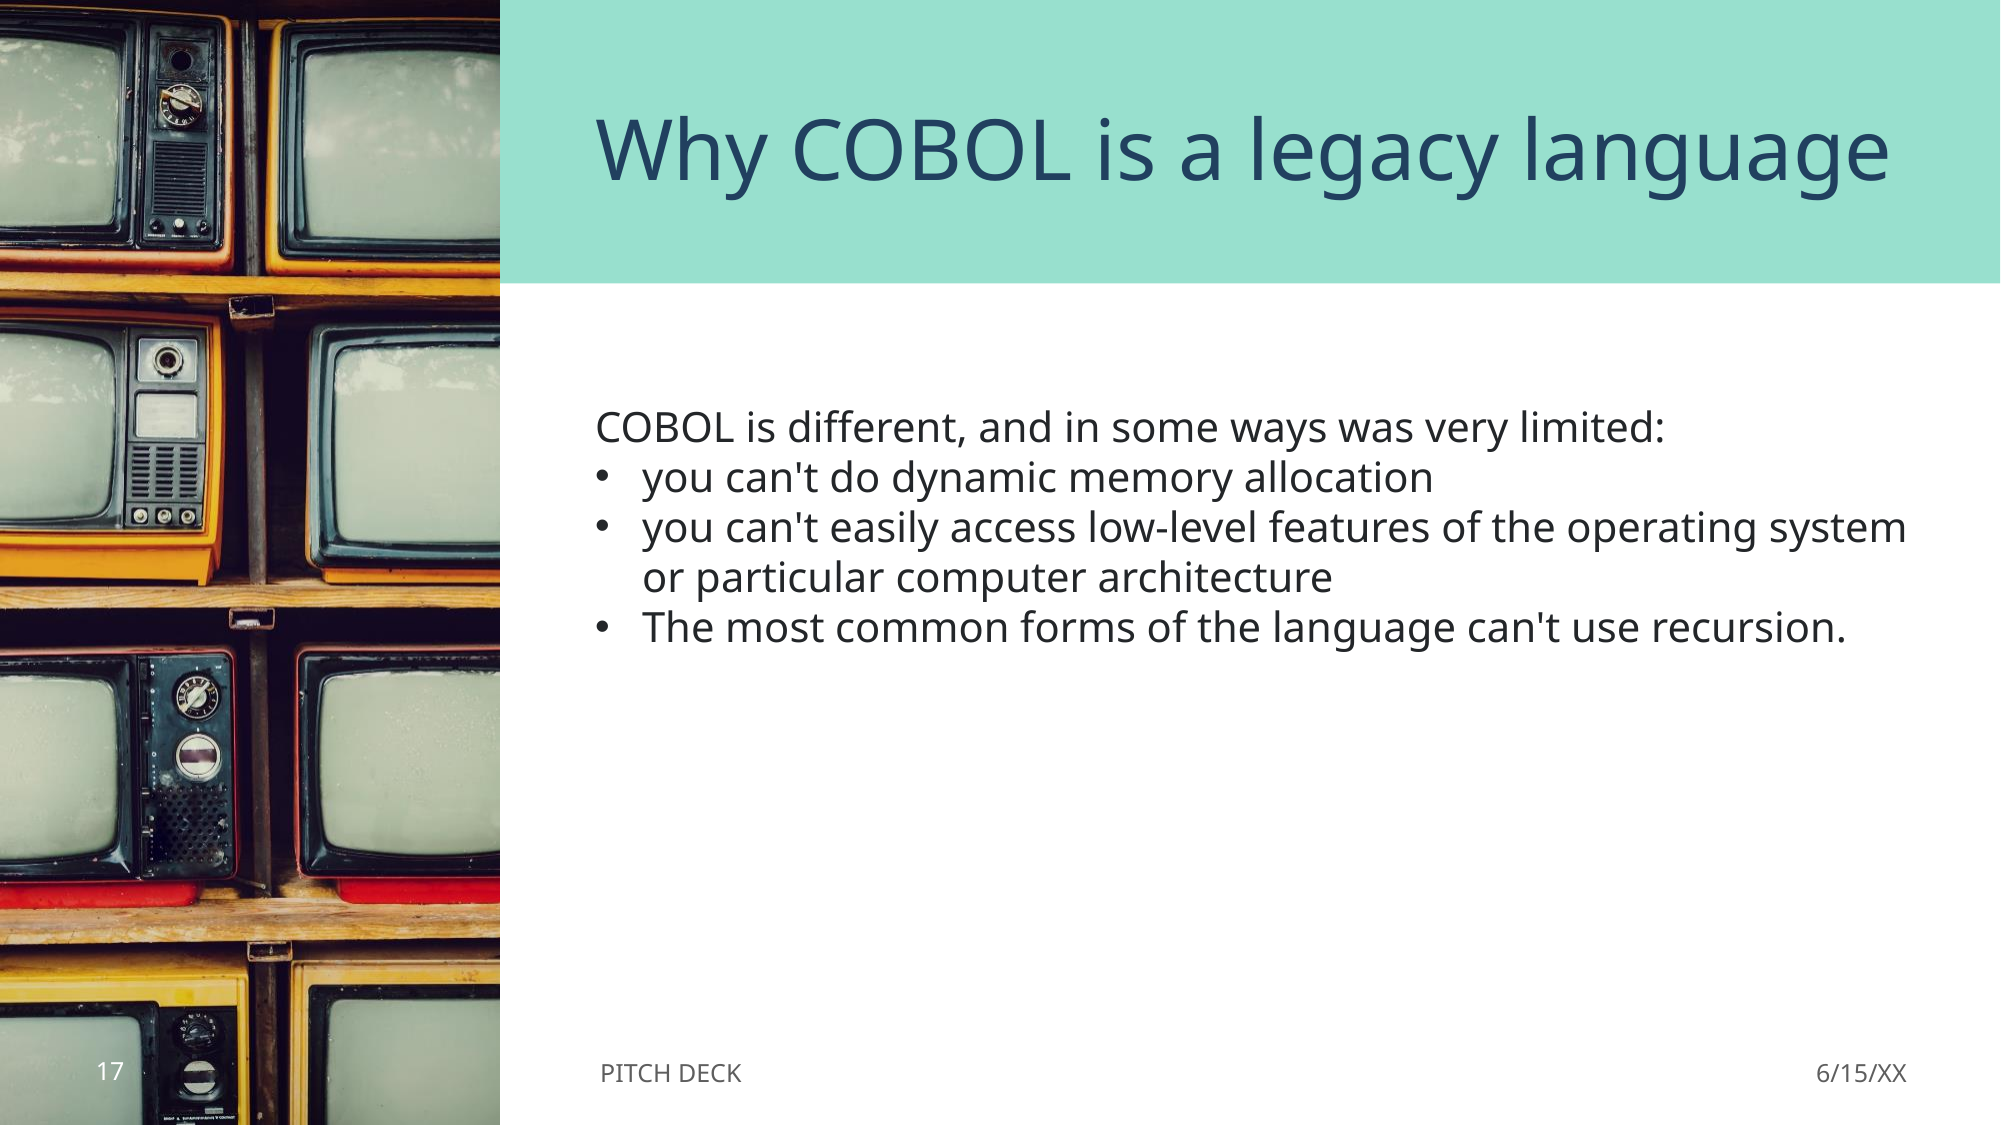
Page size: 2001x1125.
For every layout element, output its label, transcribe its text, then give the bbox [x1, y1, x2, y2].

list COBOL is different, and in some ways was very limited: you can't do dynamic memory allocation you can't easily access low-level features of the operating system or particular computer architecture The most common forms of the language can't use recursion. [580, 393, 1938, 999]
slide_number 6/15/XX [1687, 1042, 1922, 1103]
footer PITCH DECK [585, 1042, 1020, 1103]
title Why COBOL is a legacy language [580, 70, 1922, 237]
picture [0, 0, 500, 1125]
